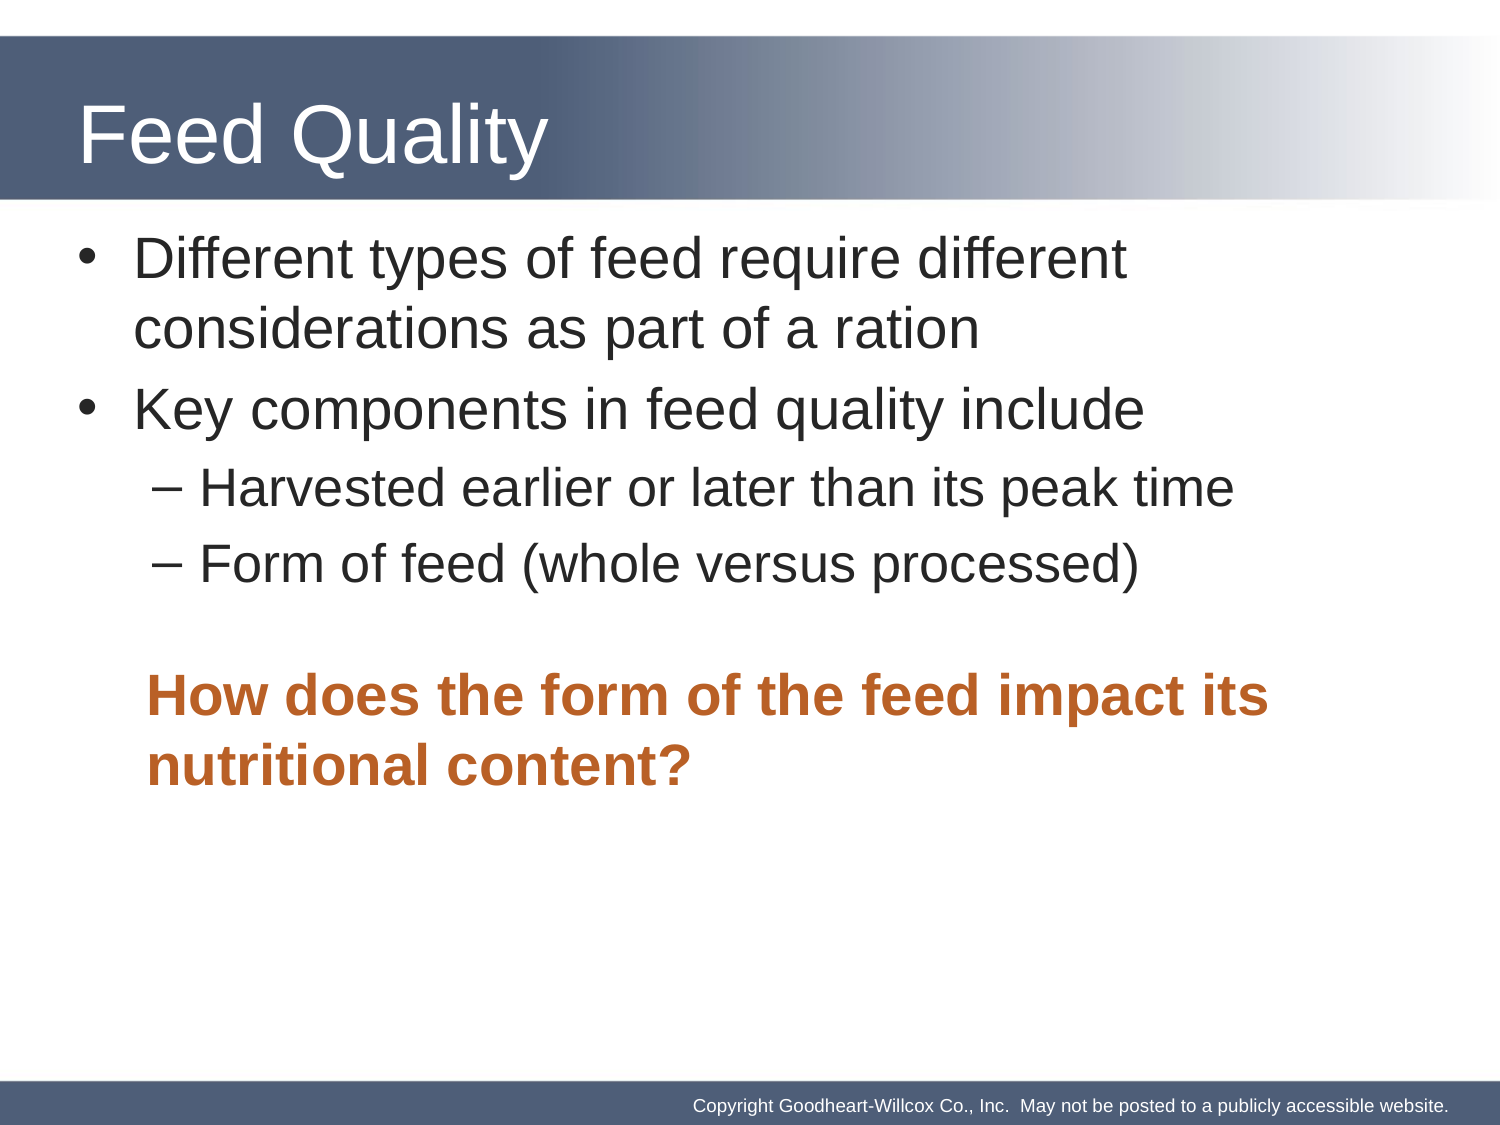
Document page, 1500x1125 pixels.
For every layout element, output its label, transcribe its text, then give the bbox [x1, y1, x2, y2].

list Different types of feed require different considerations as part of a ration Key components in feed quality include Harvested earlier or later than its peak time Form of feed (whole versus processed) [62, 212, 1450, 713]
text_box How does the form of the feed impact its nutritional content? [74, 650, 1425, 975]
picture [0, 0, 1500, 1125]
title Feed Quality [62, 24, 1450, 188]
